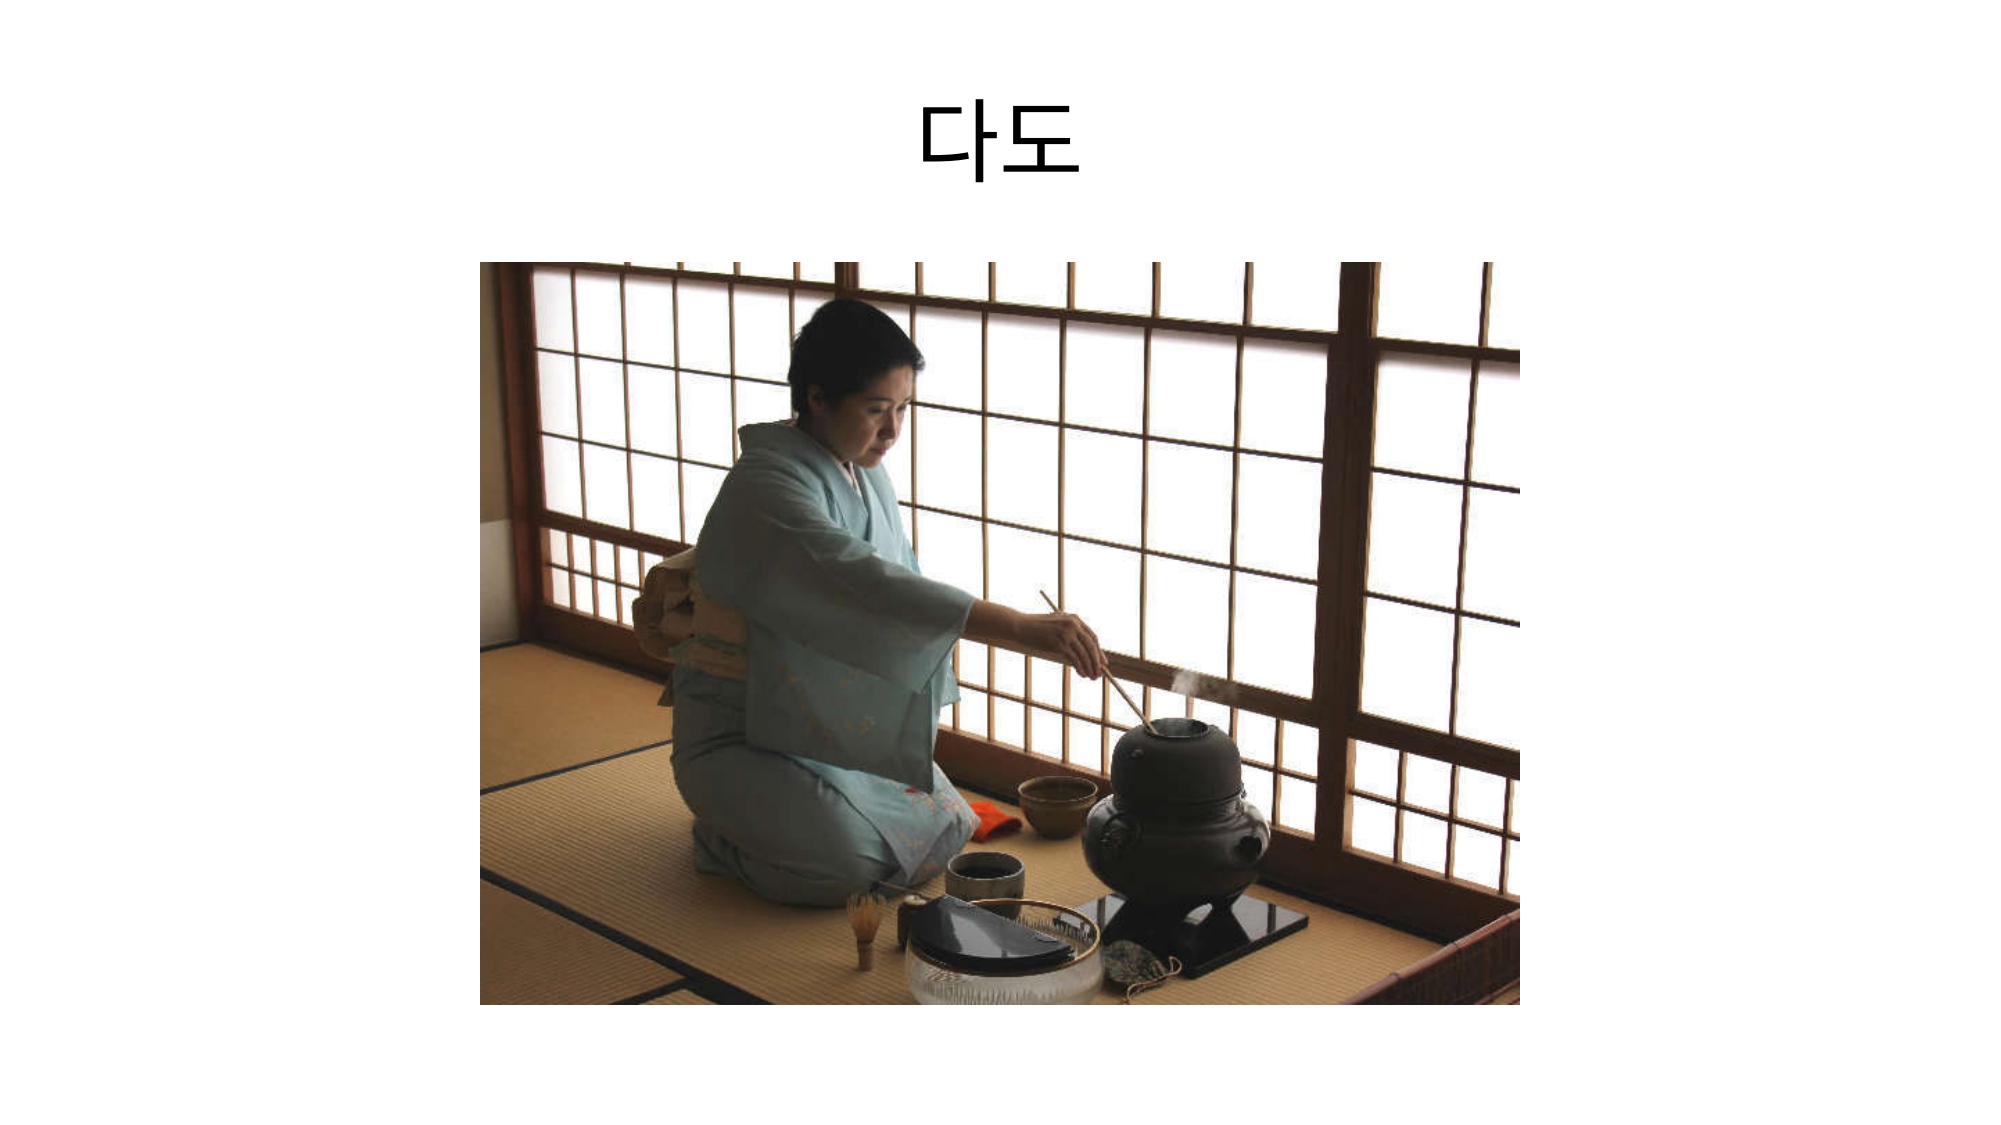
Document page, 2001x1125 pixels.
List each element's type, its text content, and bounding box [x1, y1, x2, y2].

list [479, 261, 1520, 1006]
title 다도 [99, 45, 1900, 233]
